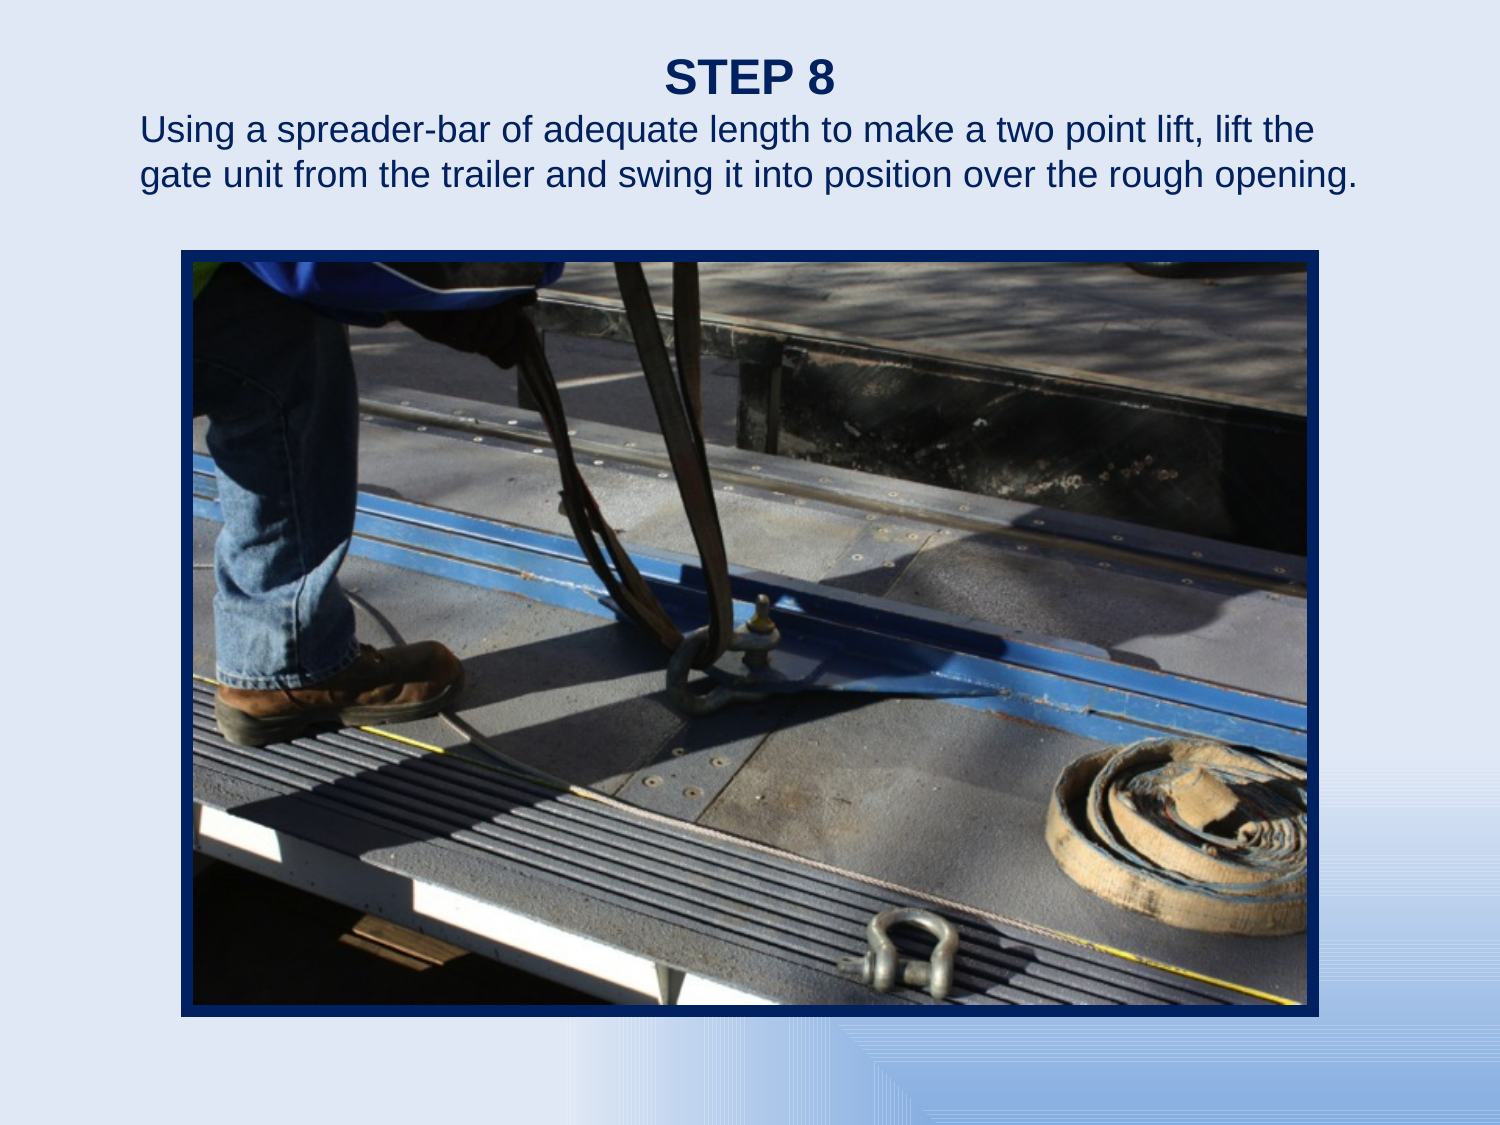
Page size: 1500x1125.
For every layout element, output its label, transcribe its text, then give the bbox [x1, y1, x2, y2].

text_box STEP 8 Using a spreader-bar of adequate length to make a two point lift, lift the gate unit from the trailer and swing it into position over the rough opening. [125, 37, 1375, 203]
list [192, 262, 1307, 1006]
